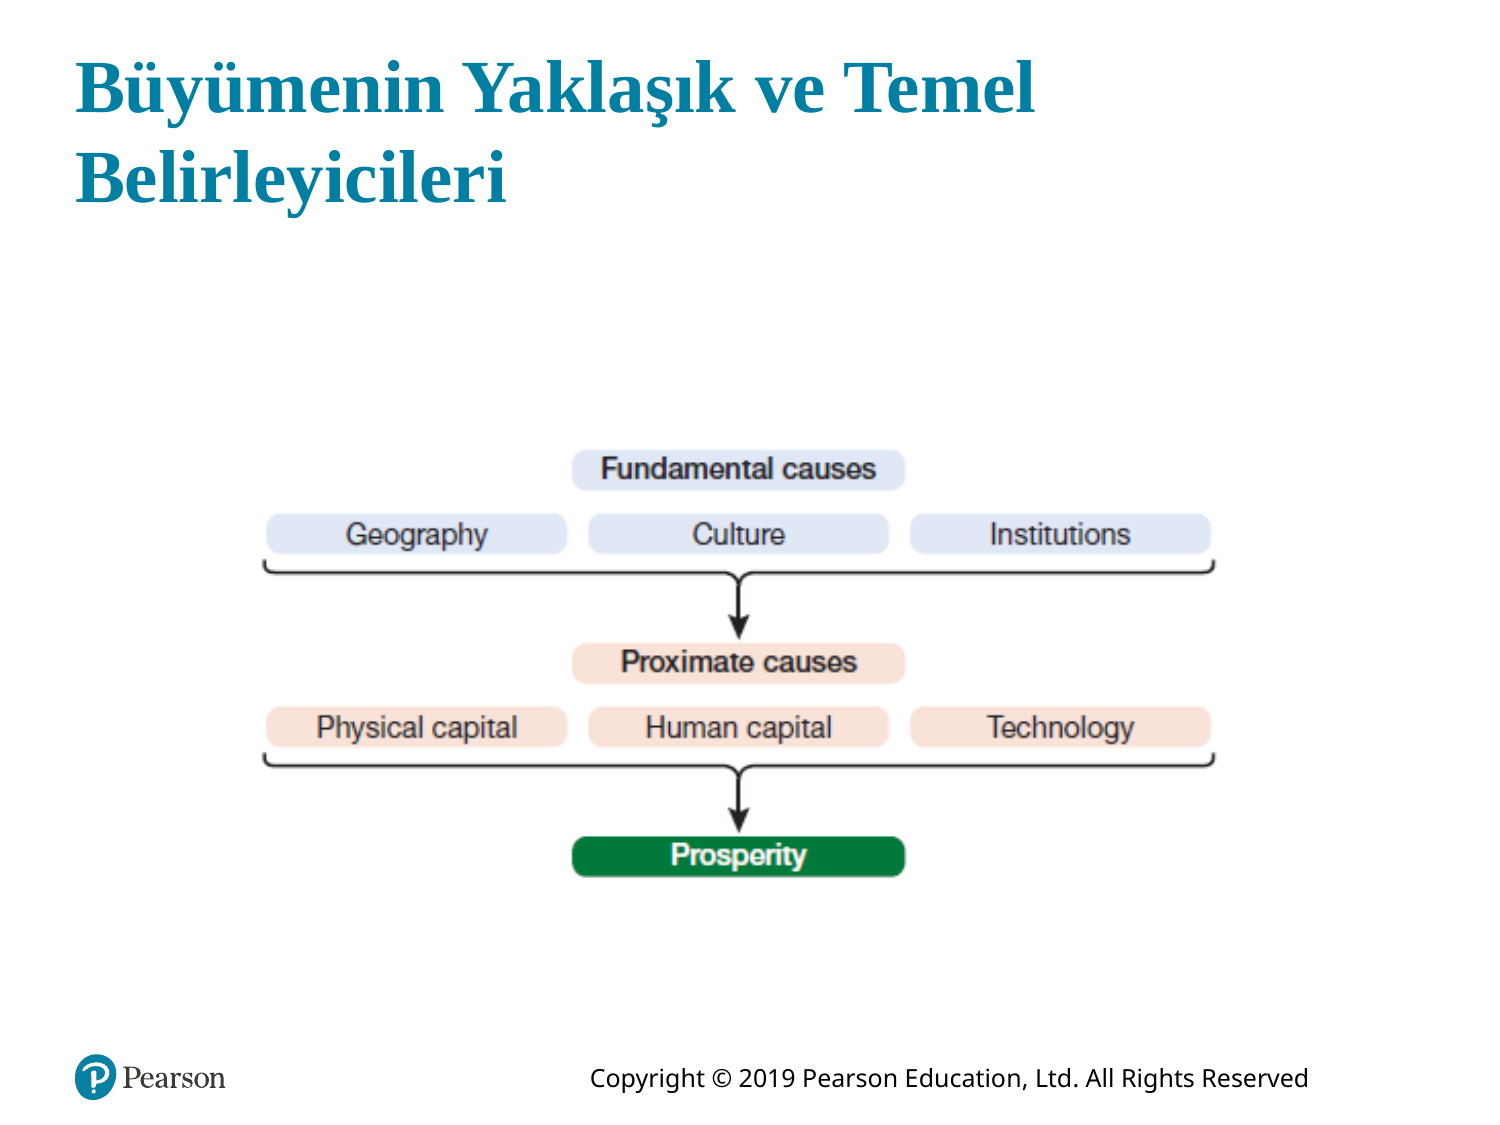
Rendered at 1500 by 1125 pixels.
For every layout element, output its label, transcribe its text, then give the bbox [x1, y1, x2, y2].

title Büyümenin Yaklaşık ve Temel Belirleyicileri [75, 37, 1425, 218]
picture [233, 383, 1266, 913]
